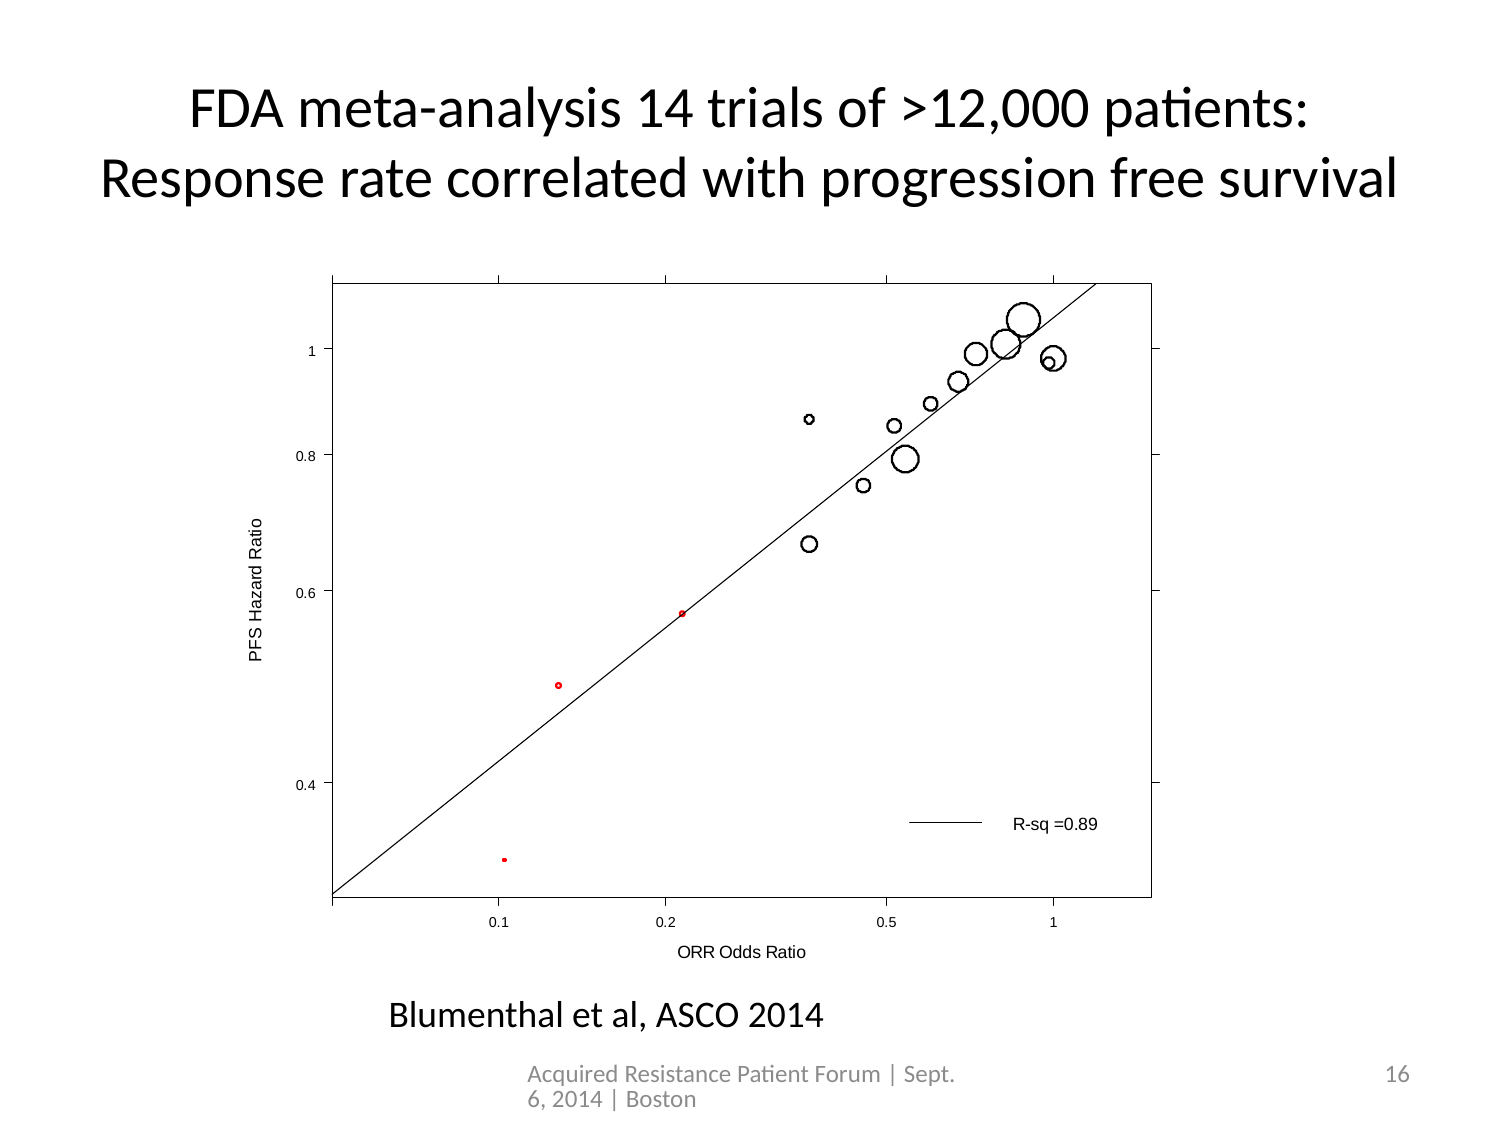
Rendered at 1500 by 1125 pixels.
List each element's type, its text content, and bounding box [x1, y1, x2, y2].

text_box Blumenthal et al, ASCO 2014 [373, 984, 861, 1043]
slide_number 16 [1074, 1042, 1425, 1103]
footer Acquired Resistance Patient Forum | Sept. 6, 2014 | Boston [512, 1042, 988, 1103]
title FDA meta-analysis 14 trials of >12,000 patients: Response rate correlated with progression free survival [75, 45, 1425, 233]
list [237, 232, 1193, 976]
